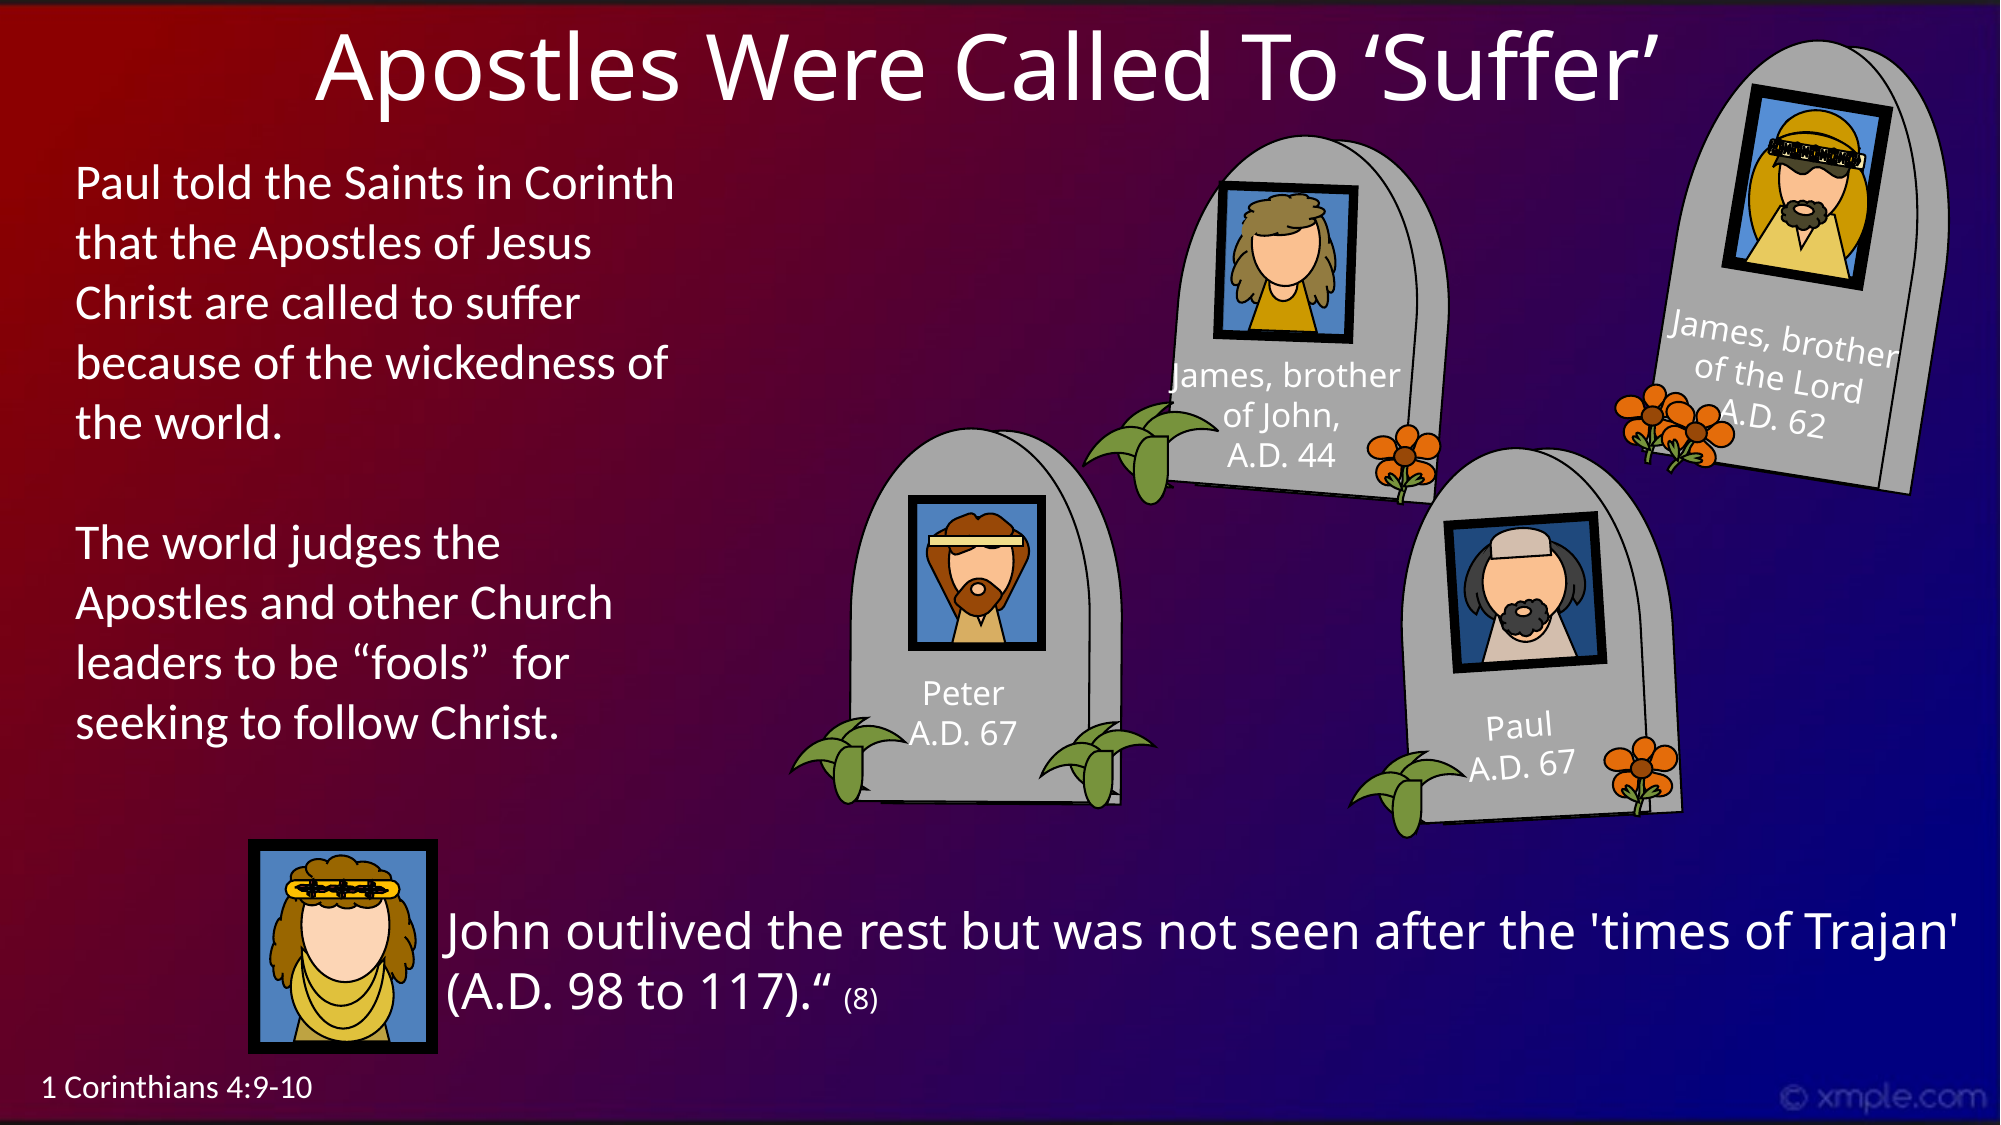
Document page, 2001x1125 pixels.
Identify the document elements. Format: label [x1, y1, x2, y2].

picture [0, 0, 2000, 1125]
text_box [796, 427, 1137, 809]
text_box [1090, 135, 1456, 505]
text_box [1615, 39, 1946, 479]
text_box [249, 839, 2000, 1053]
text_box [1355, 445, 1678, 838]
